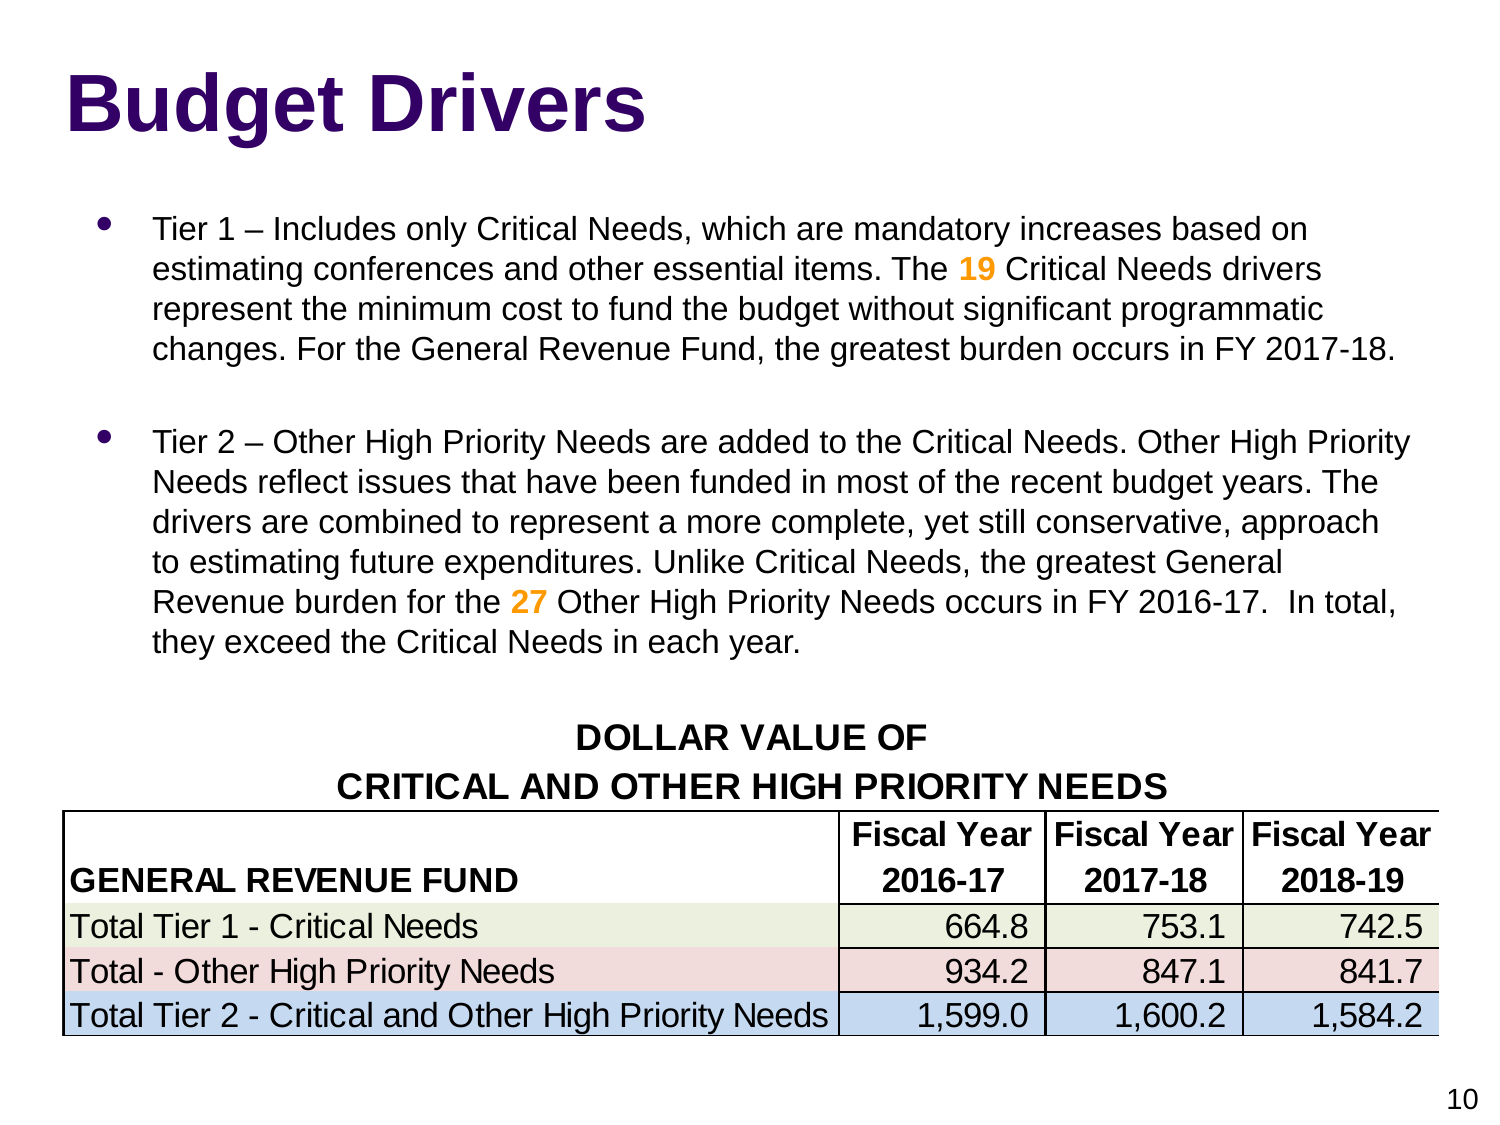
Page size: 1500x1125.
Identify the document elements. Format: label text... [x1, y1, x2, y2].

slide_number 9 [1143, 1037, 1495, 1113]
list Tier 1 – Includes only Critical Needs, which are mandatory increases based on estimating conferences and other essential items. The 19 Critical Needs drivers represent the minimum cost to fund the budget without significant programmatic changes. For the General Revenue Fund, the greatest burden occurs in FY 2017-18. Tier 2 – Other High Priority Needs are added to the Critical Needs. Other High Priority Needs reflect issues that have been funded in most of the recent budget years. The drivers are combined to represent a more complete, yet still conservative, approach to estimating future expenditures. Unlike Critical Needs, the greatest General Revenue burden for the 27 Other High Priority Needs occurs in FY 2016-17. In total, they exceed the Critical Needs in each year. [80, 199, 1431, 676]
picture [62, 712, 1442, 1038]
title Budget Drivers [49, 12, 1288, 156]
